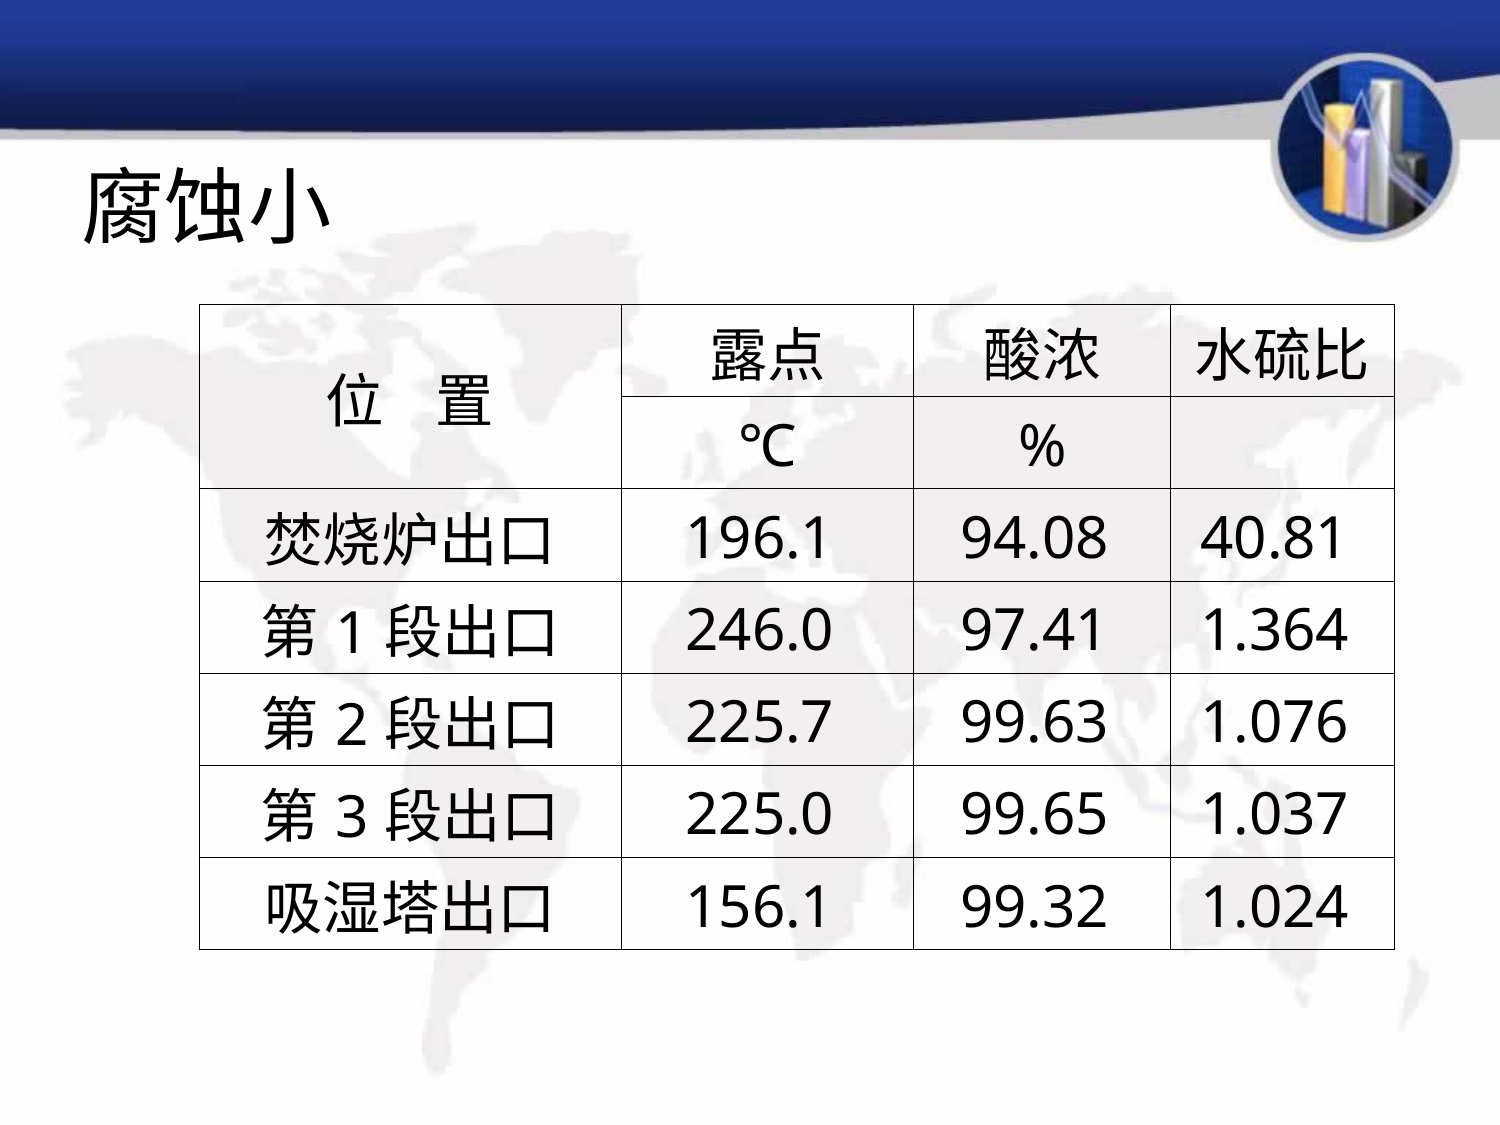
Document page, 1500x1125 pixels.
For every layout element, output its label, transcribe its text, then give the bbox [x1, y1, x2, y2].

table_cell 1.037 [1171, 766, 1394, 857]
table_cell 第2段出口 [200, 674, 621, 765]
table_cell 第3段出口 [200, 766, 621, 857]
table_cell 焚烧炉出口 [200, 489, 621, 581]
table_cell 196.1 [622, 489, 913, 581]
table_cell 第1段出口 [200, 582, 621, 673]
table_header 酸浓 [914, 305, 1170, 396]
table_header 露点 [622, 305, 913, 396]
table_cell 97.41 [914, 582, 1170, 673]
table_header 水硫比 [1171, 305, 1394, 396]
table_cell 99.65 [914, 766, 1170, 857]
table_cell ℃ [622, 397, 913, 488]
table_cell 1.364 [1171, 582, 1394, 673]
table_cell % [914, 397, 1170, 488]
table_cell 246.0 [622, 582, 913, 673]
table_cell 1.024 [1171, 858, 1394, 949]
table_cell 吸湿塔出口 [200, 858, 621, 949]
table_cell 94.08 [914, 489, 1170, 581]
table_header 位 置 [200, 305, 621, 488]
table_cell 1.076 [1171, 674, 1394, 765]
table_cell 40.81 [1171, 489, 1394, 581]
list [64, 304, 1416, 1012]
picture [0, 0, 1500, 1125]
table_cell [1171, 397, 1394, 488]
table_cell 99.63 [914, 674, 1170, 765]
table_cell 225.7 [622, 674, 913, 765]
table_cell 99.32 [914, 858, 1170, 949]
table_cell 225.0 [622, 766, 913, 857]
table_cell 156.1 [622, 858, 913, 949]
title 腐蚀小 [66, 127, 1414, 281]
